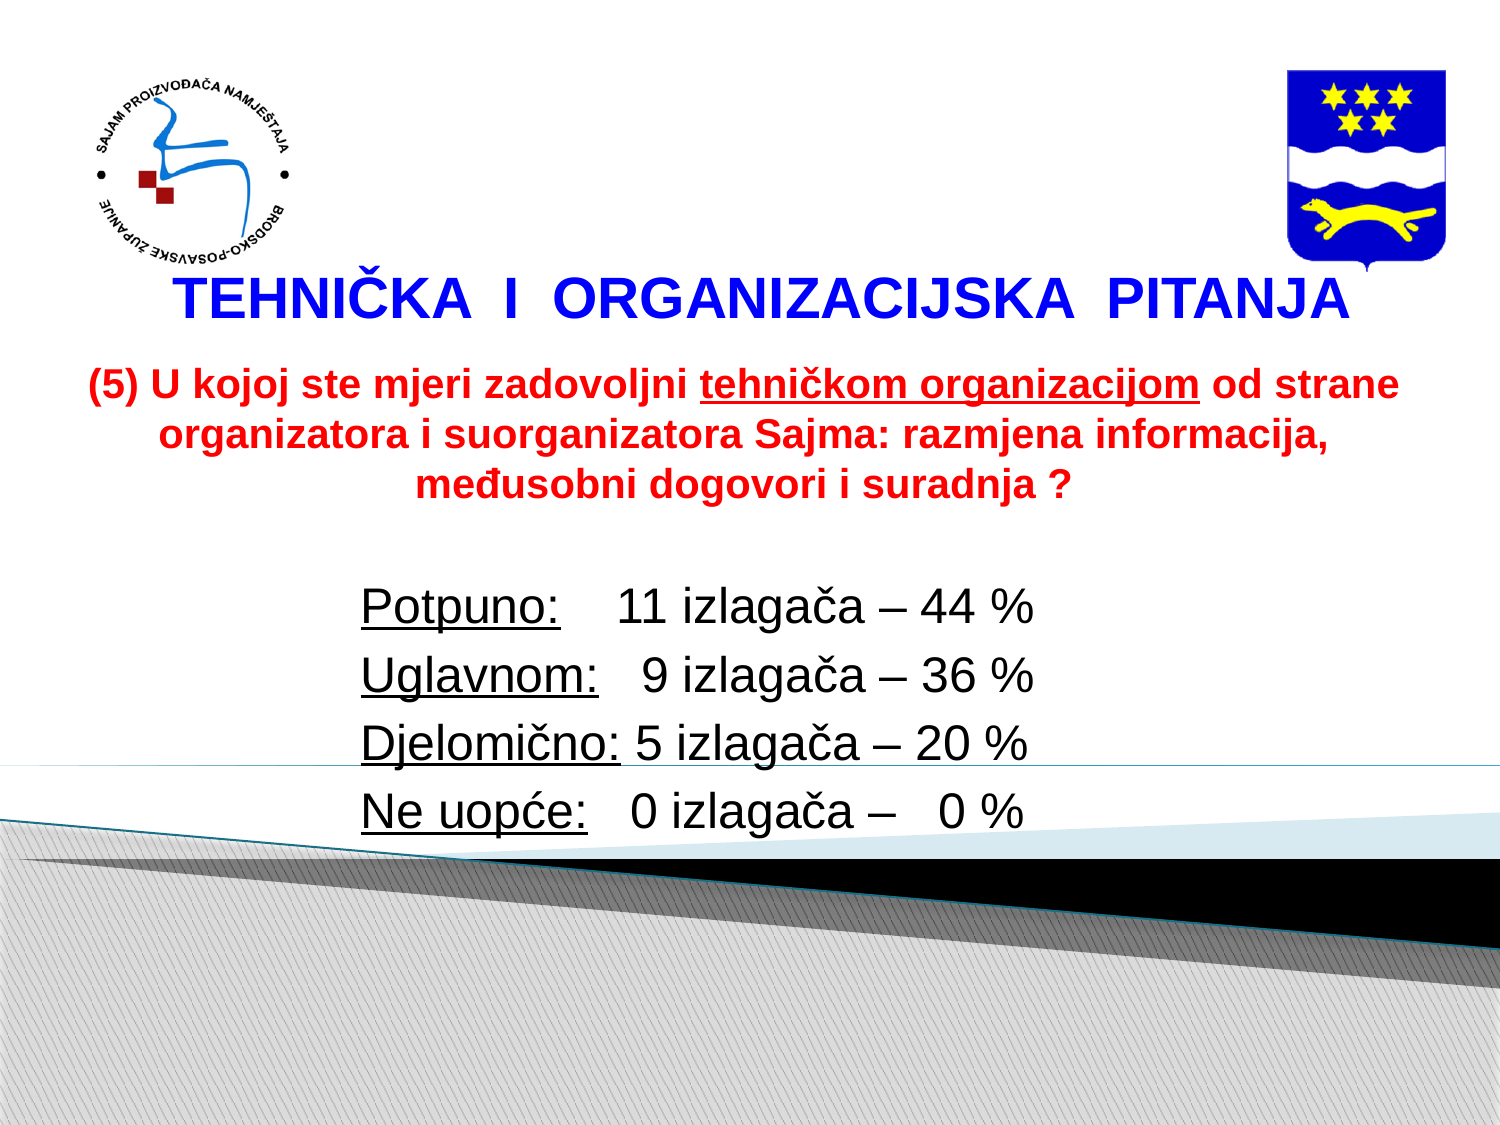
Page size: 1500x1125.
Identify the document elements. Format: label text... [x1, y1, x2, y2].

title TEHNIČKA I ORGANIZACIJSKA PITANJA [100, 271, 1376, 338]
subtitle (5) U kojoj ste mjeri zadovoljni tehničkom organizacijom od strane organizatora i suorganizatora Sajma: razmjena informacija, međusobni dogovori i suradnja ? Potpuno: 11 izlagača – 44 % Uglavnom: 9 izlagača – 36 % Djelomično: 5 izlagača – 20 % Ne uopće: 0 izlagača – 0 % [53, 349, 1446, 846]
picture [5, 859, 1500, 989]
picture [1286, 70, 1446, 272]
picture [76, 70, 308, 272]
